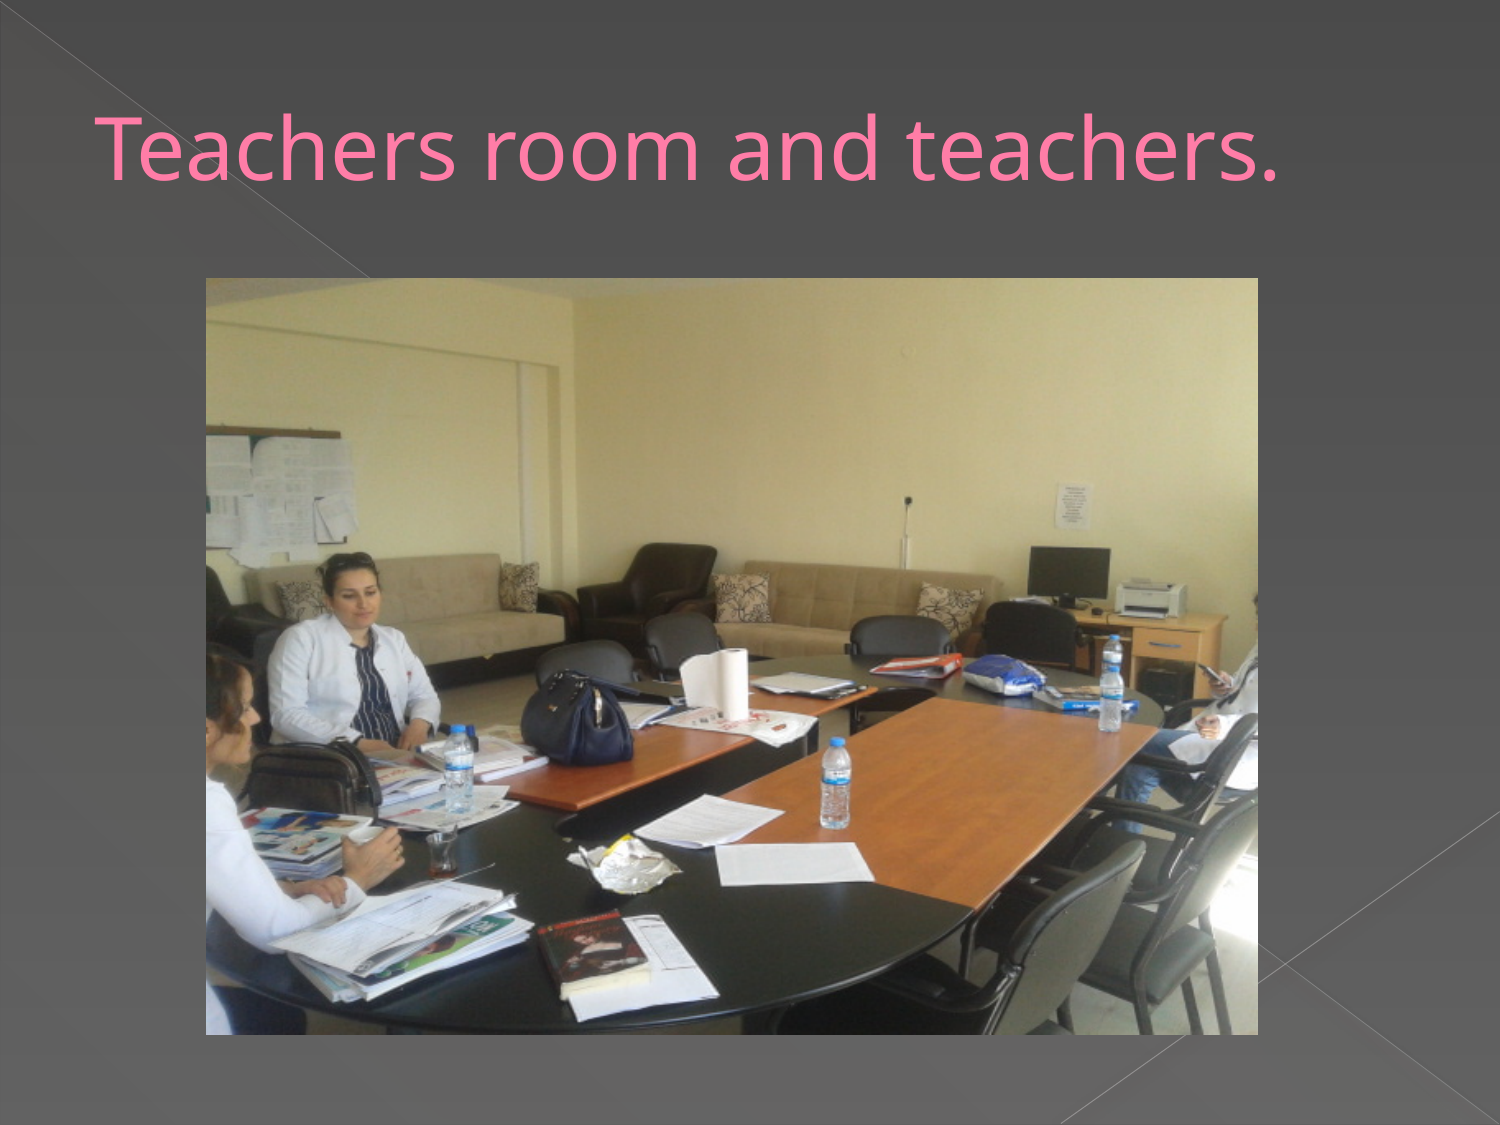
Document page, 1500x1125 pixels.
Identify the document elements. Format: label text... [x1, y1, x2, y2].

title Teachers room and teachers. [0, 30, 1500, 261]
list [206, 278, 1259, 1036]
